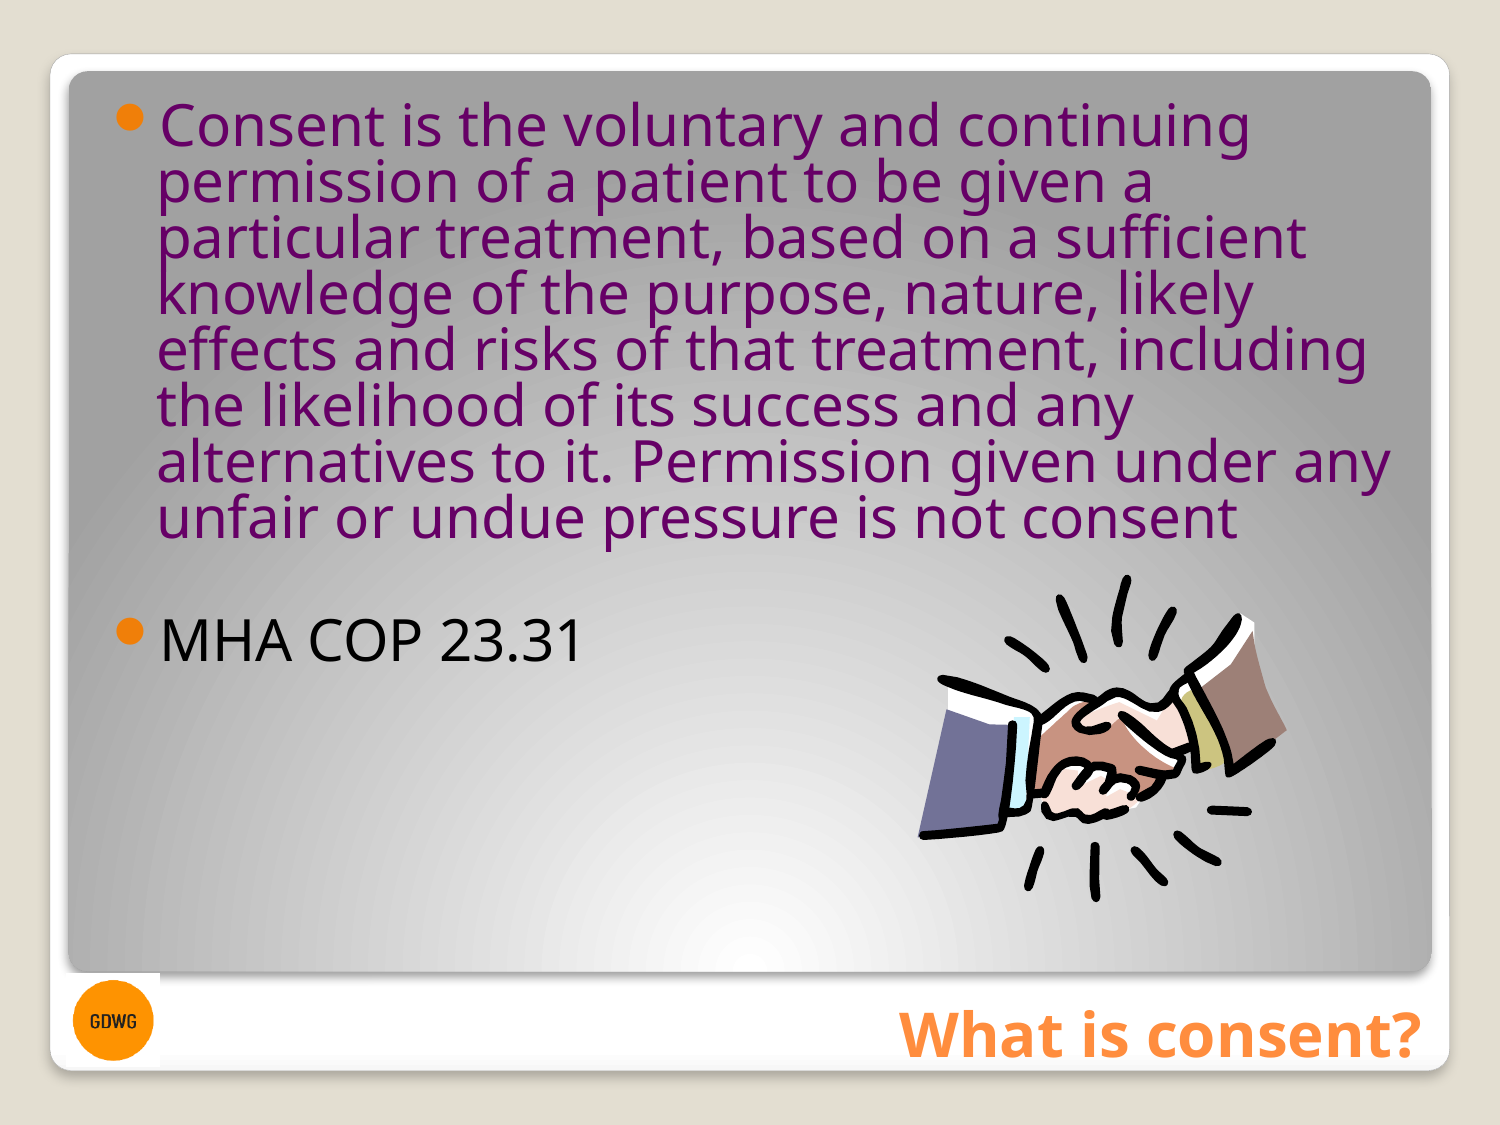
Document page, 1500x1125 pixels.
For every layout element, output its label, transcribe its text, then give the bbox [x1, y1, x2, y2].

title What is consent? [242, 987, 1437, 1078]
picture [66, 973, 160, 1067]
picture [917, 572, 1290, 906]
list Consent is the voluntary and continuing permission of a patient to be given a particular treatment, based on a sufficient knowledge of the purpose, nature, likely effects and risks of that treatment, including the likelihood of its success and any alternatives to it. Permission given under any unfair or undue pressure is not consent MHA COP 23.31 [82, 86, 1426, 775]
